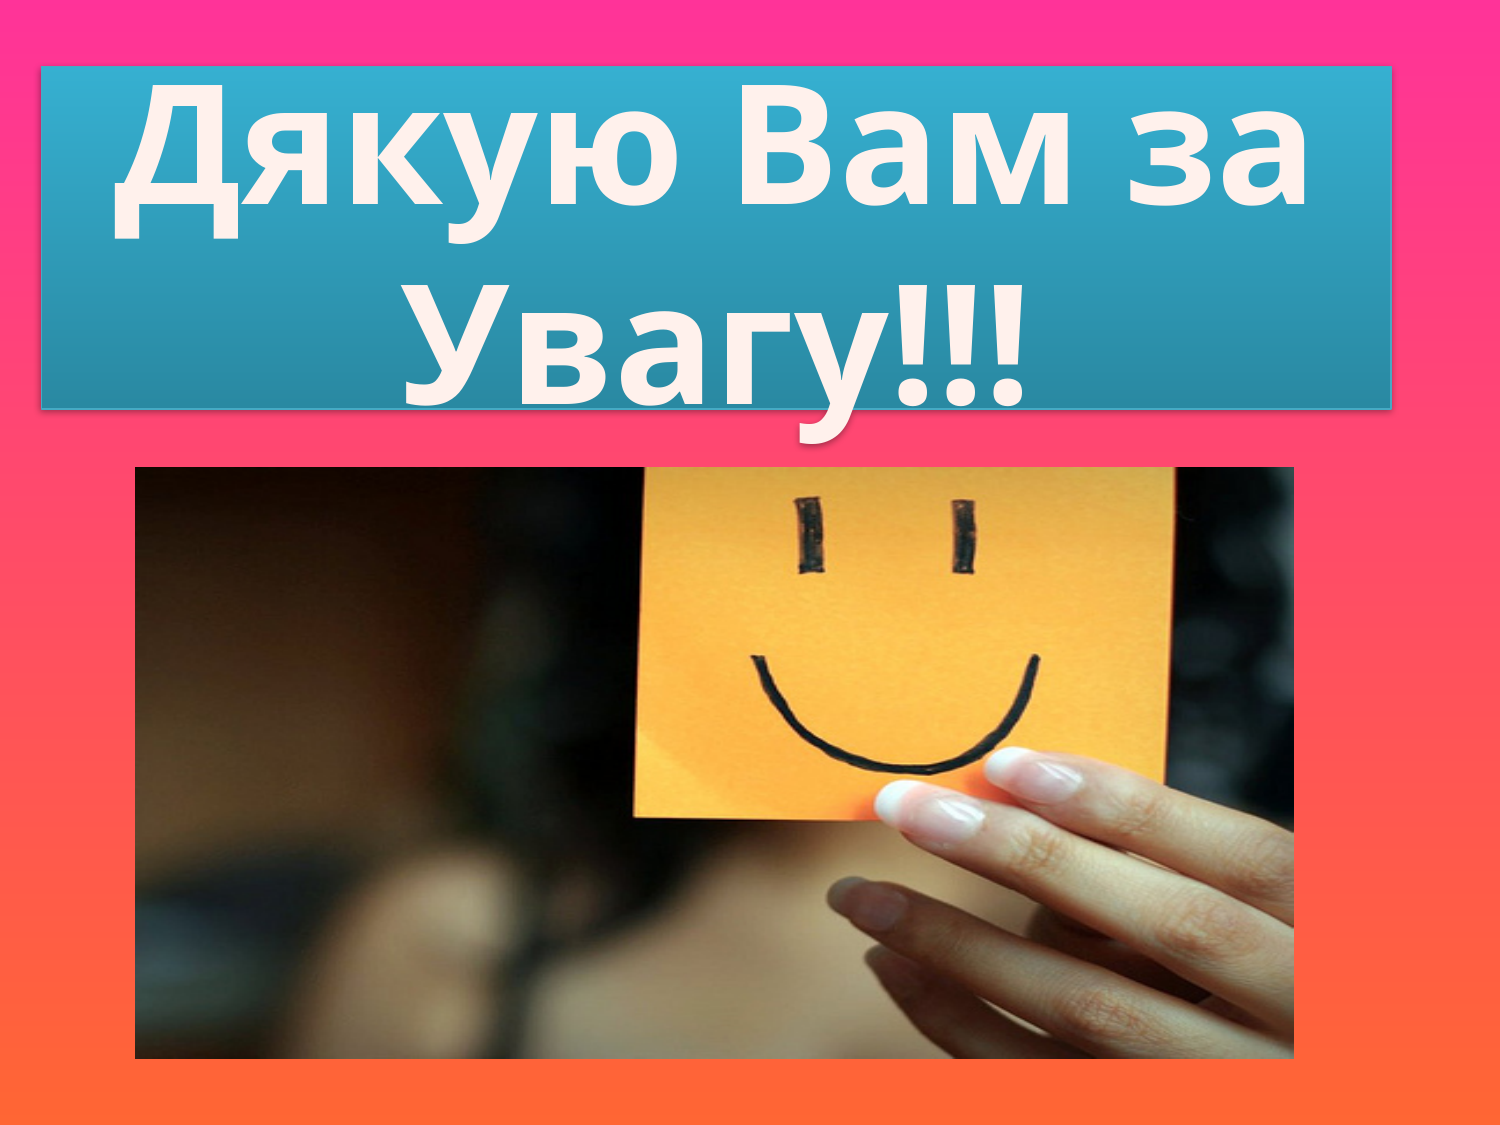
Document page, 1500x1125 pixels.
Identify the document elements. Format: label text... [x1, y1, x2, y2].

picture [135, 467, 1294, 1059]
title Дякую Вам за Увагу!!! [41, 66, 1392, 410]
